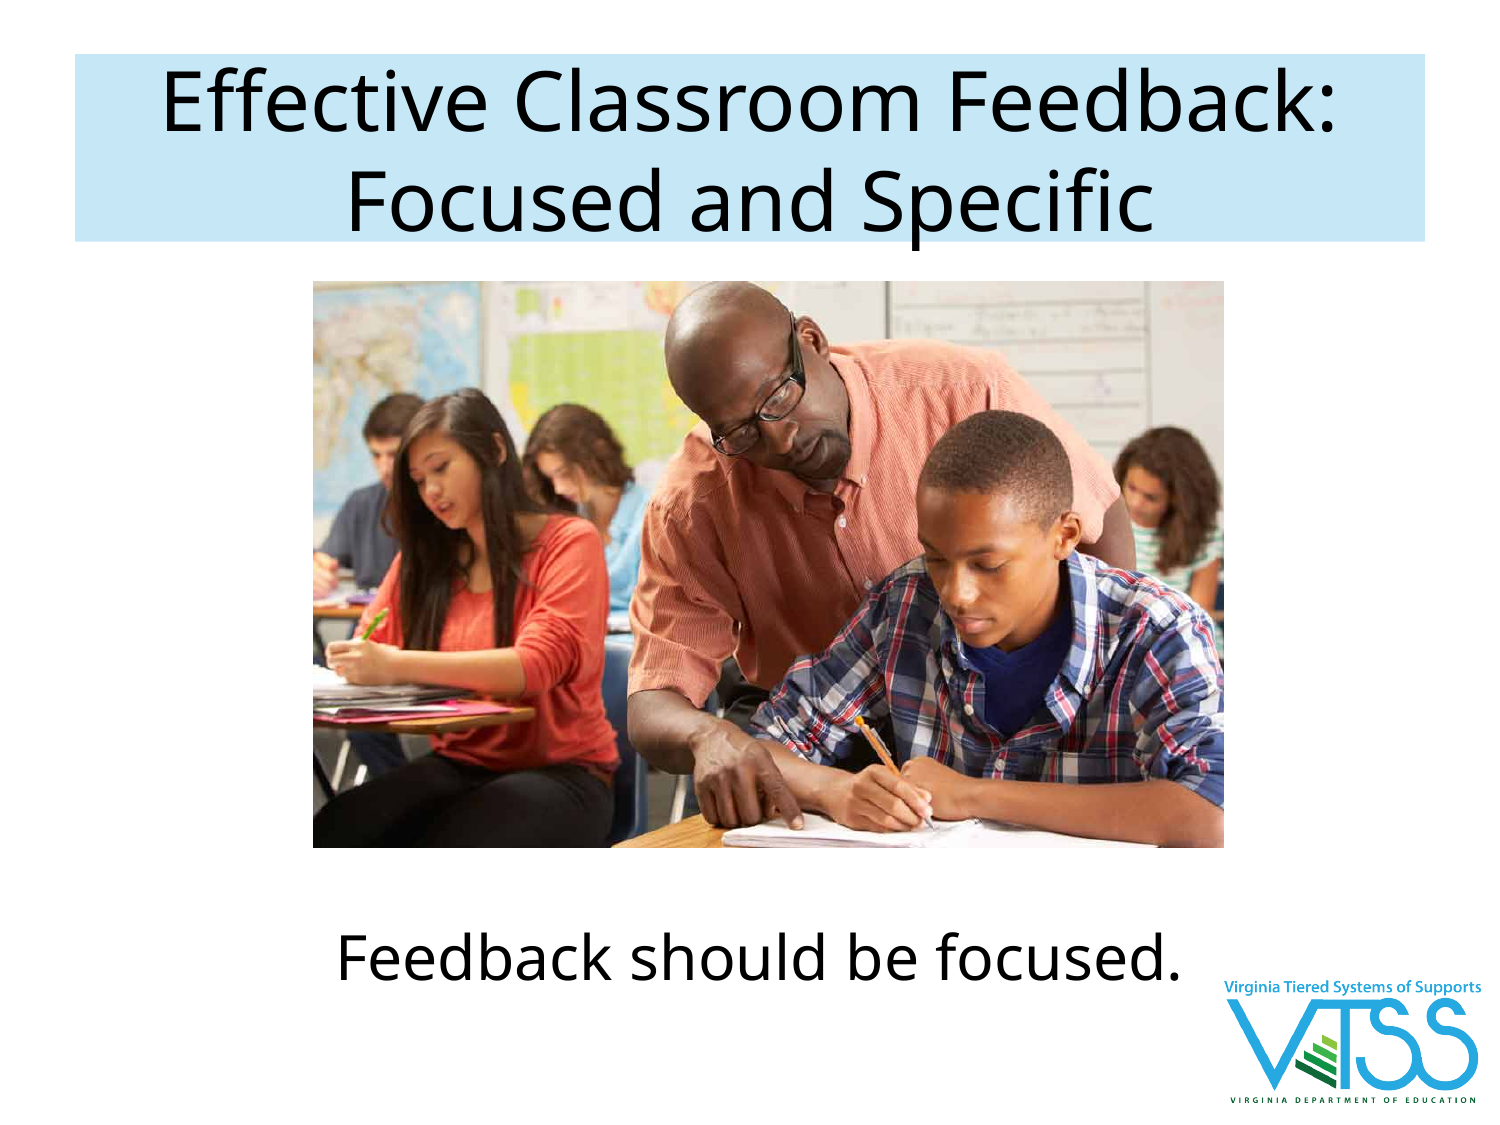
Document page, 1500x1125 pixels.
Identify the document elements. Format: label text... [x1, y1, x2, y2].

picture [1224, 980, 1481, 1103]
text_box Feedback should be focused. [60, 902, 1476, 1052]
title Effective Classroom Feedback: Focused and Specific [75, 54, 1425, 242]
picture [312, 281, 1224, 848]
